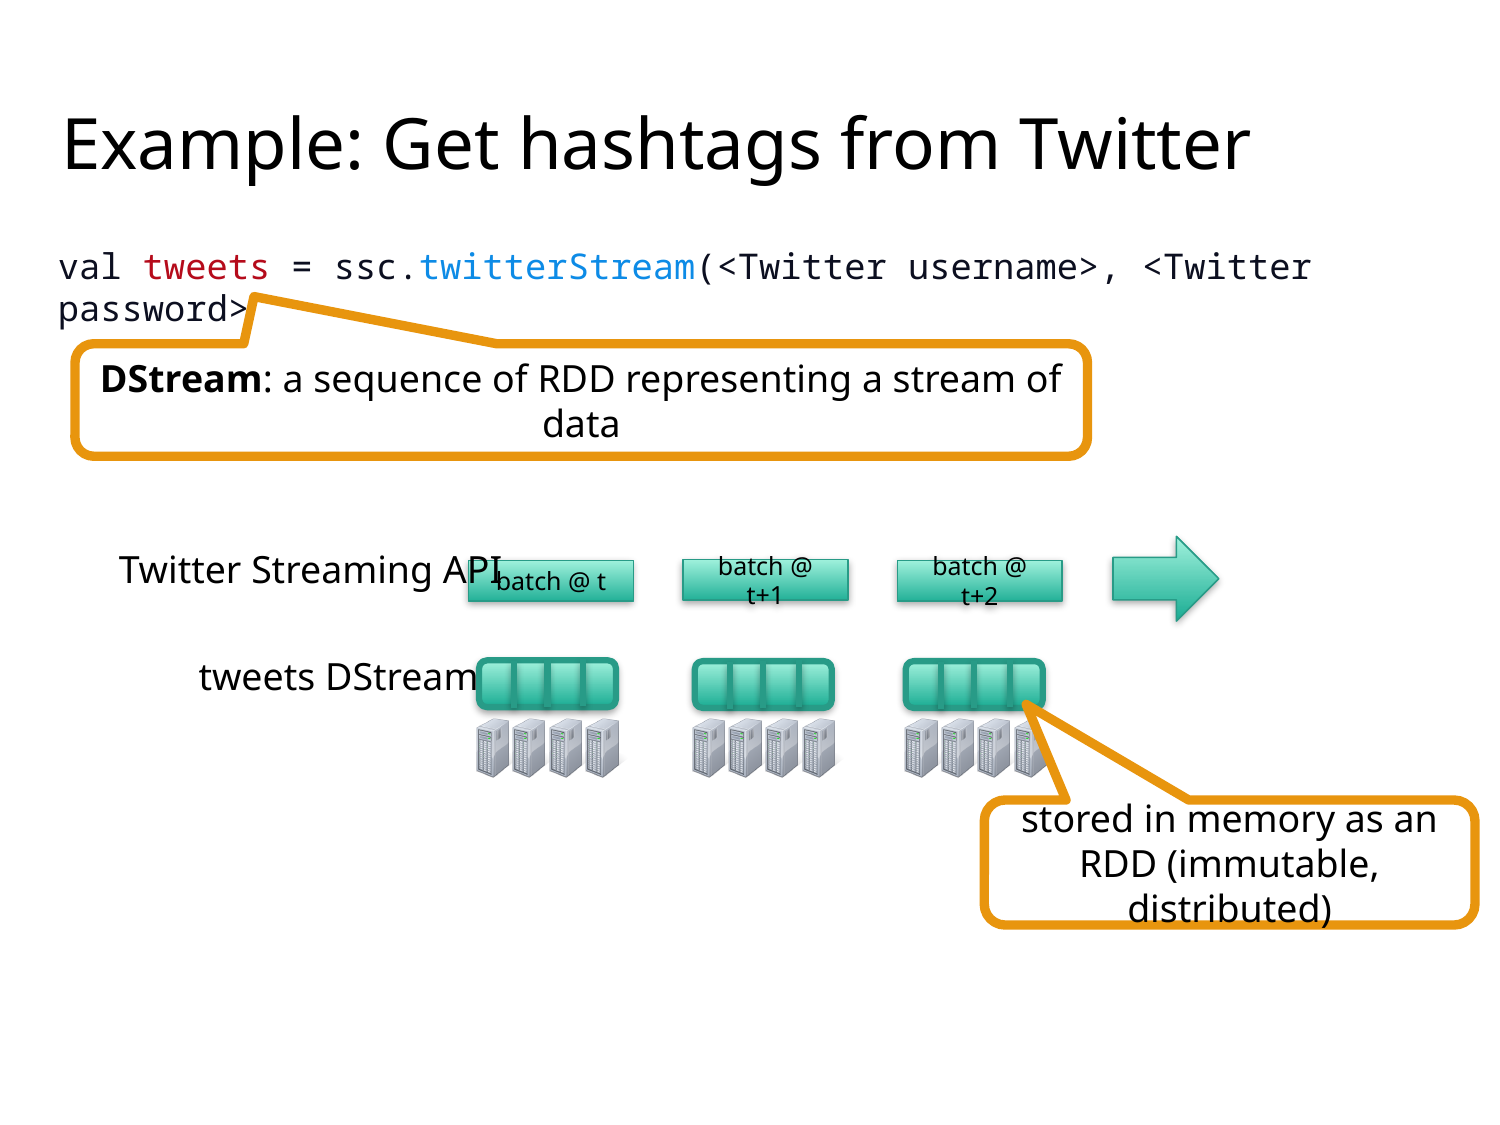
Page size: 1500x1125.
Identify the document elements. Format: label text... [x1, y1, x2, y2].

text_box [898, 716, 1060, 780]
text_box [478, 659, 617, 709]
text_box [468, 536, 1219, 622]
text_box DStream: a sequence of RDD representing a stream of data [72, 294, 1090, 459]
text_box tweets DStream [192, 649, 497, 701]
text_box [686, 716, 848, 780]
text_box Twitter Streaming API [112, 543, 463, 595]
list val tweets = ssc.twitterStream(<Twitter username>, <Twitter password>) [57, 243, 1436, 1005]
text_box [470, 716, 632, 780]
title Example: Get hashtags from Twitter [57, 76, 1436, 207]
text_box stored in memory as an RDD (immutable, distributed) [982, 724, 1478, 928]
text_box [905, 659, 1043, 709]
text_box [694, 659, 832, 709]
